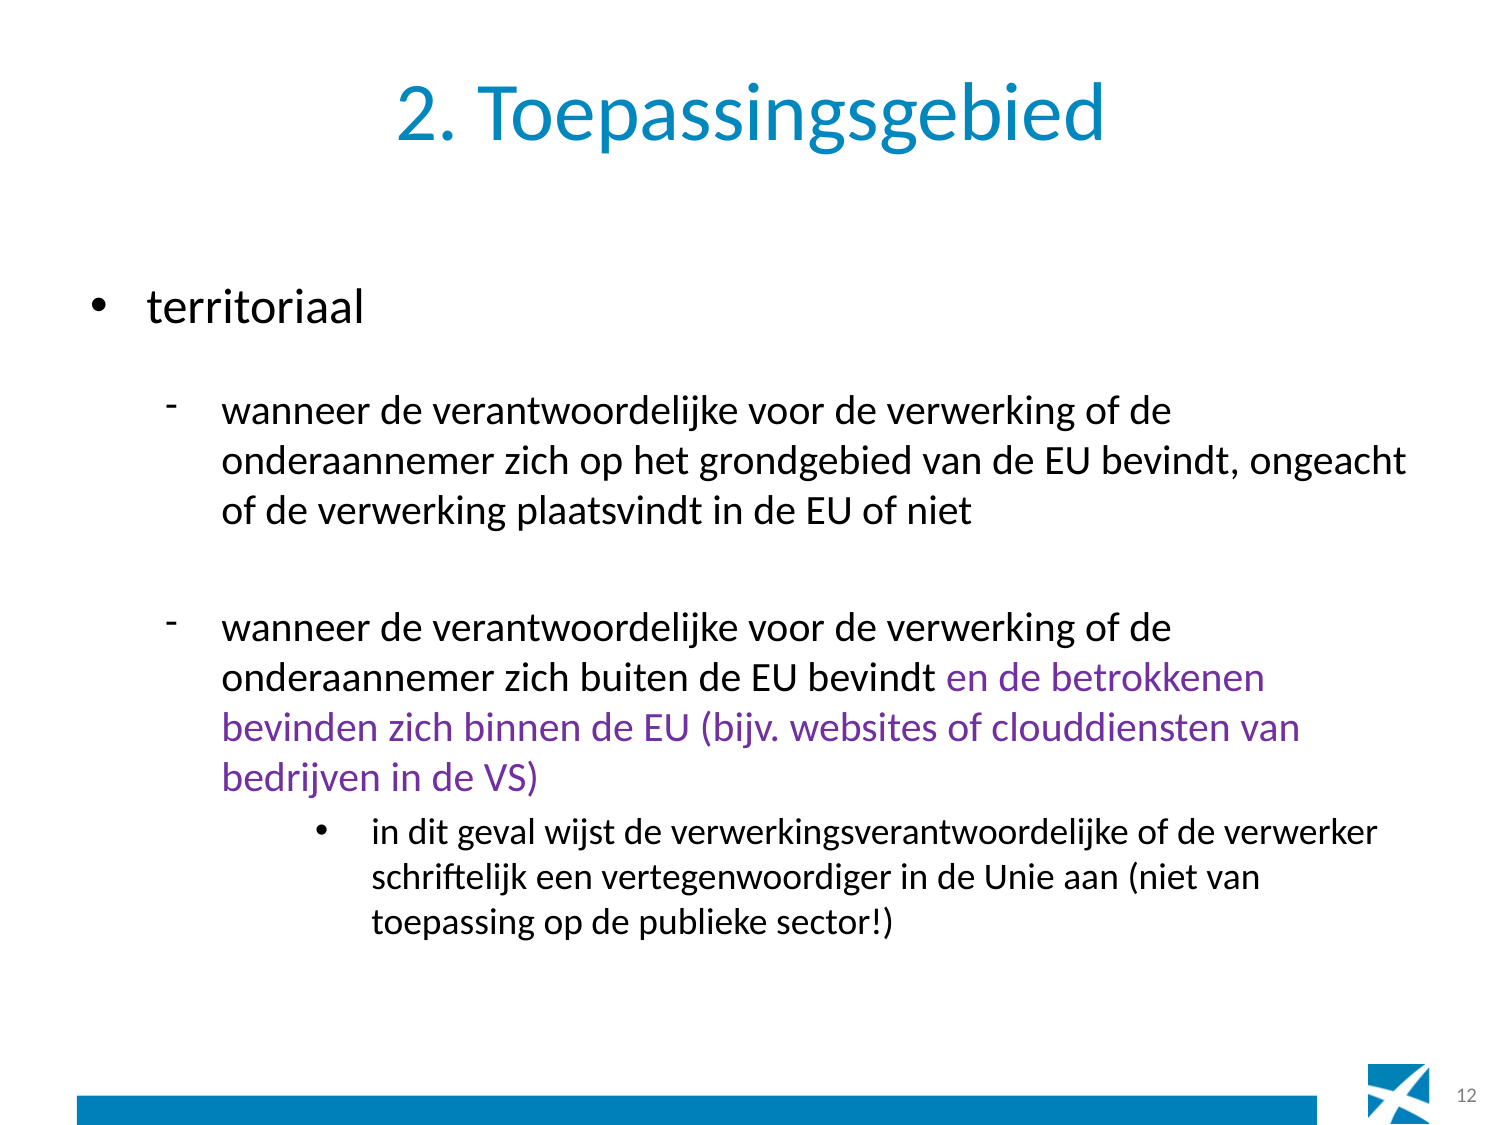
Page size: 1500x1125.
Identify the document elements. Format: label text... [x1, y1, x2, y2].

title 2. Toepassingsgebied [76, 30, 1427, 183]
slide_number 12 [1368, 1064, 1492, 1125]
list territoriaal wanneer de verantwoordelijke voor de verwerking of de onderaannemer zich op het grondgebied van de EU bevindt, ongeacht of de verwerking plaatsvindt in de EU of niet wanneer de verantwoordelijke voor de verwerking of de onderaannemer zich buiten de EU bevindt en de betrokkenen bevinden zich binnen de EU (bijv. websites of clouddiensten van bedrijven in de VS) in dit geval wijst de verwerkingsverantwoordelijke of de verwerker schriftelijk een vertegenwoordiger in de Unie aan (niet van toepassing op de publieke sector!) [75, 196, 1425, 1035]
